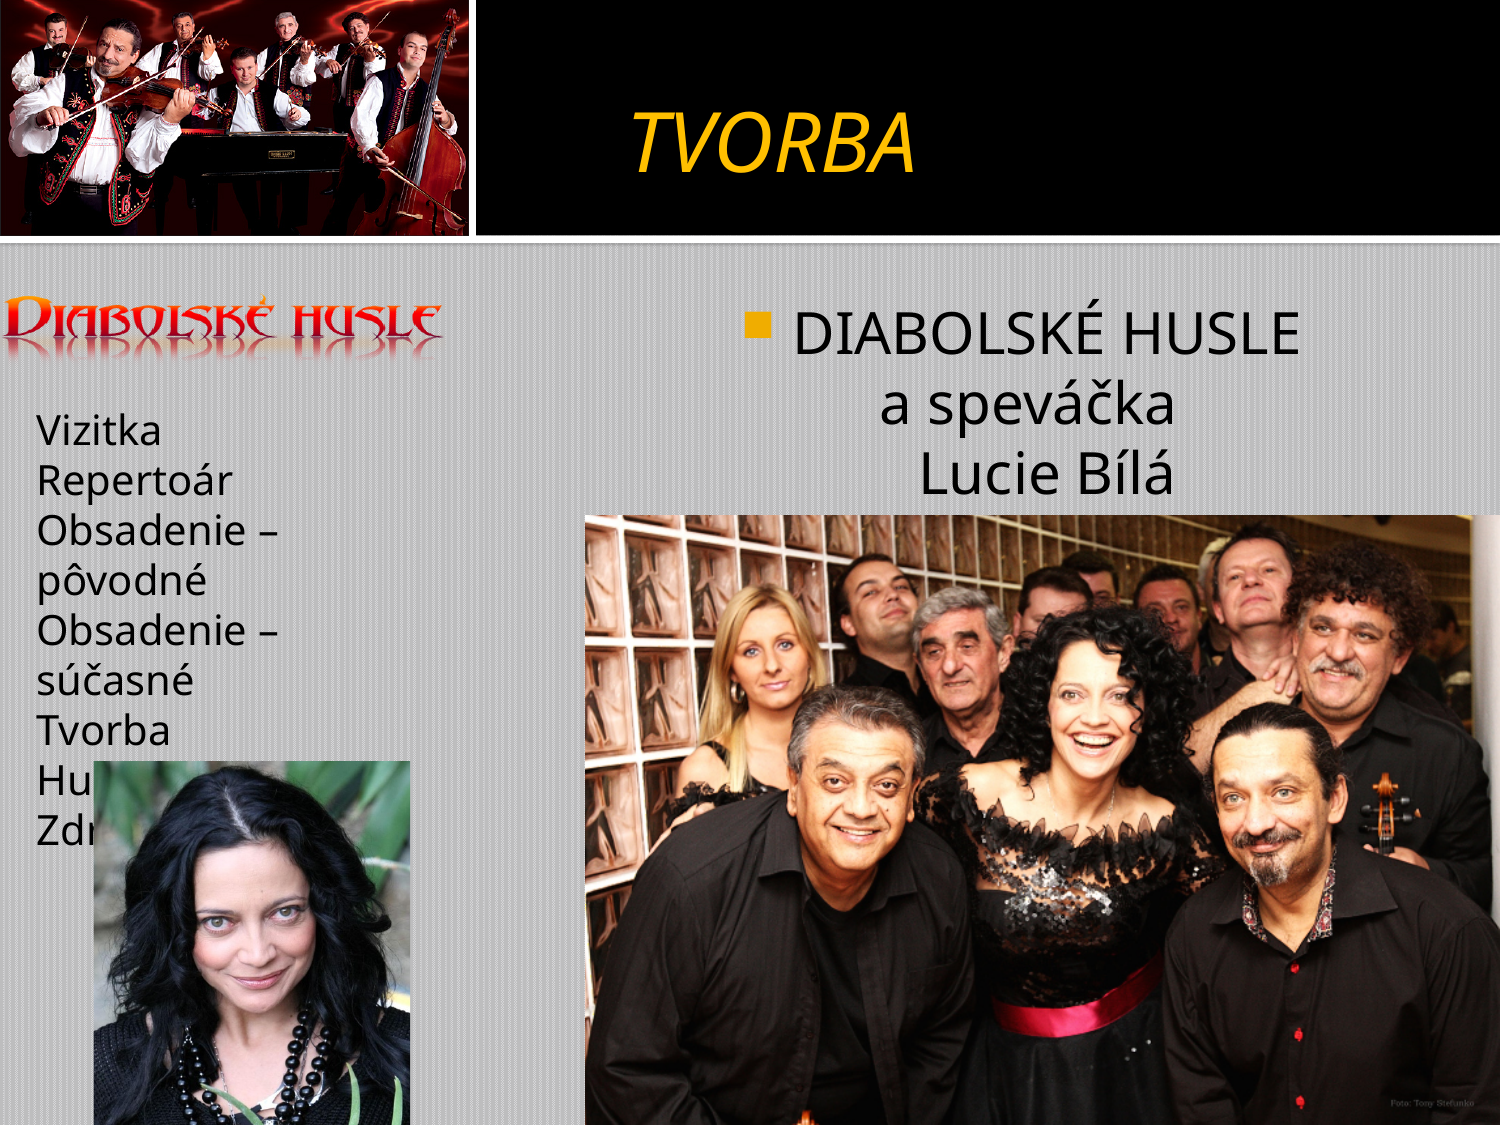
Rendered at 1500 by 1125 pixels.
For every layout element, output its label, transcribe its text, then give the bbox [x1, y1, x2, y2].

list Diabolské husle a speváčka Lucie Bílá [528, 281, 1500, 1030]
picture [93, 761, 411, 1125]
picture [0, 0, 469, 236]
picture [0, 292, 446, 373]
text_box TTTVORBA [527, 82, 1032, 197]
picture [585, 515, 1500, 1125]
list Vizitka Repertoár Obsadenie – pôvodné Obsadenie – súčasné Tvorba Hudobné nástroje Zdroje [27, 382, 433, 1034]
list Vizitka Repertoár Obsadenie – pôvodné Obsadenie – súčasné Tvorba Hudobné nástroje Zdroje [27, 283, 433, 291]
